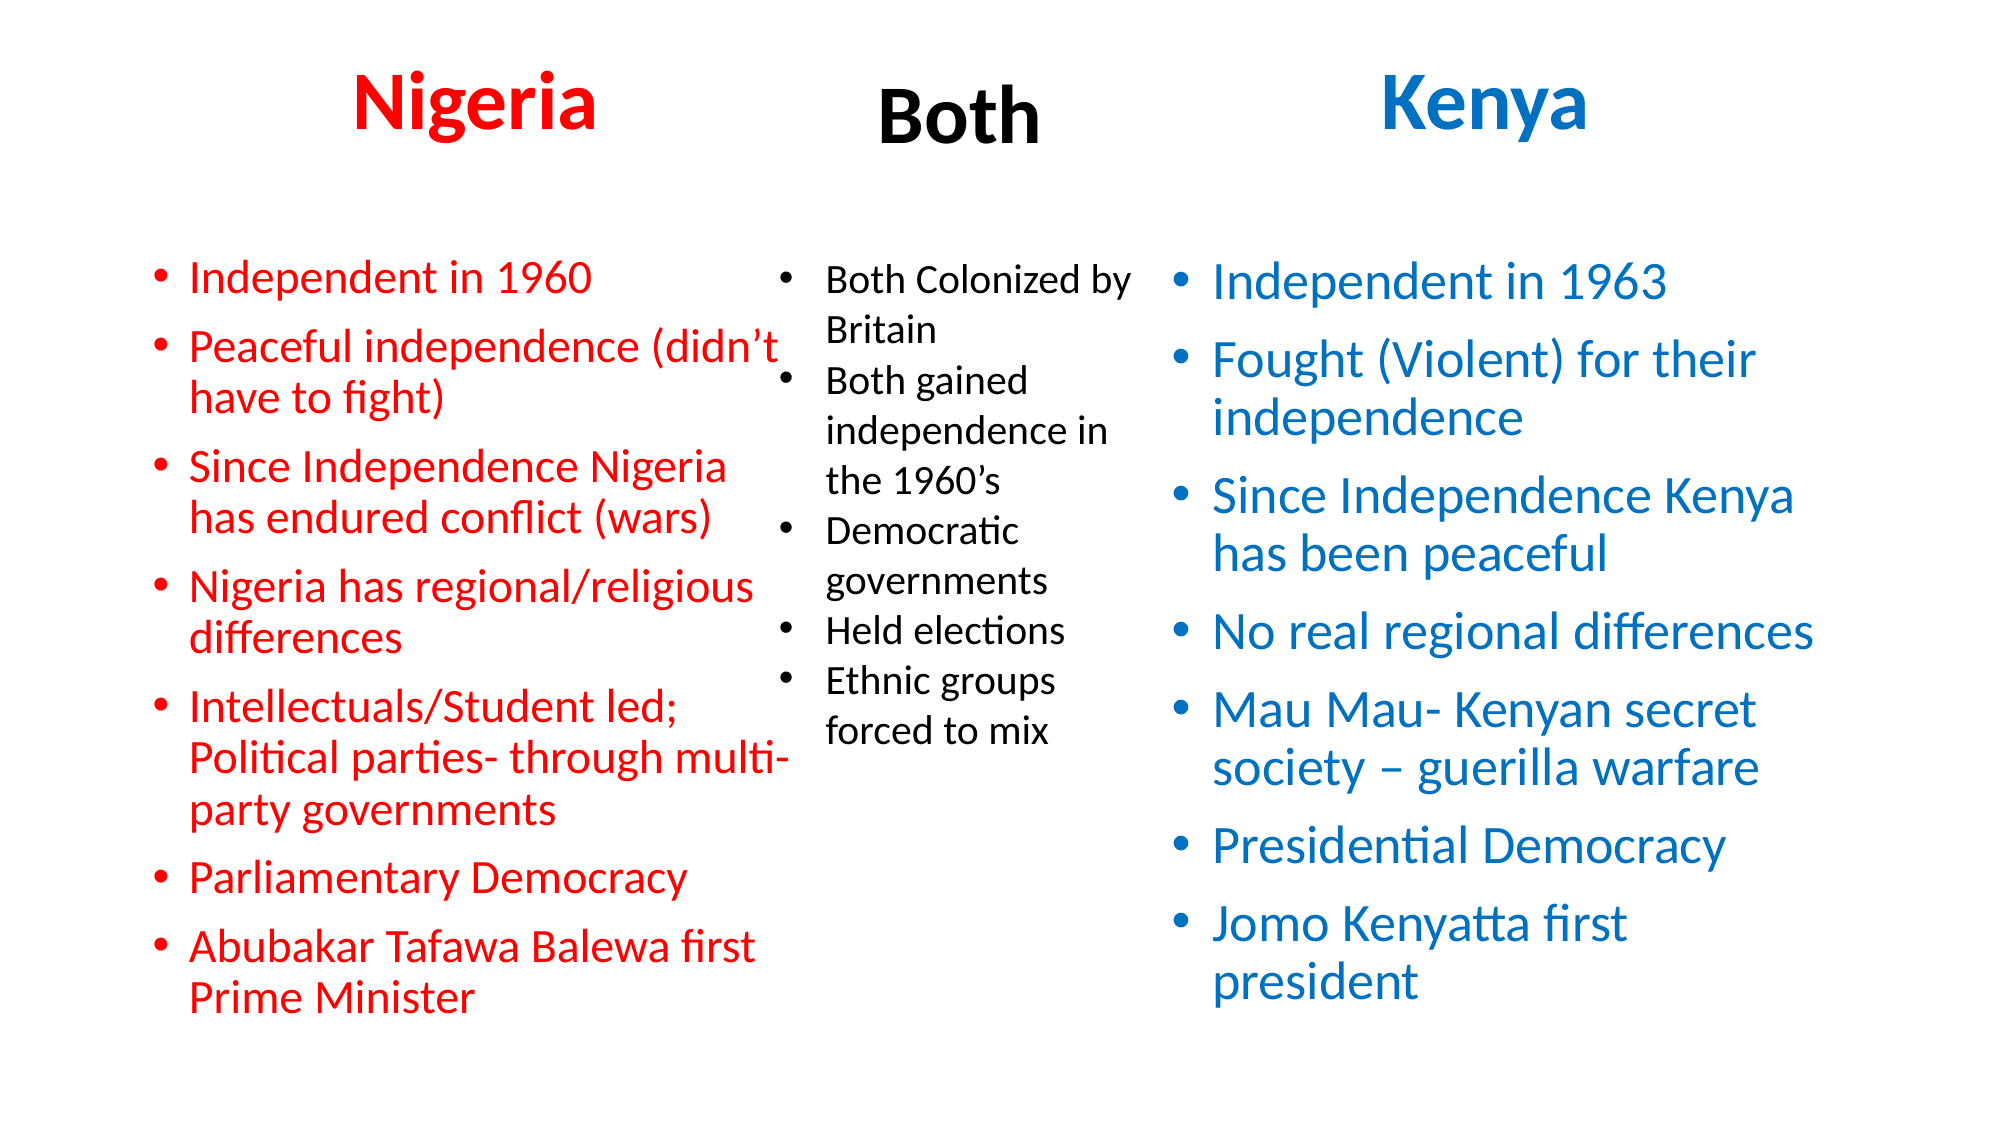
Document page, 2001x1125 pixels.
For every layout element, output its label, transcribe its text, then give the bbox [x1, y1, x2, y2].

list Independent in 1963 Fought (Violent) for their independence Since Independence Kenya has been peaceful No real regional differences Mau Mau- Kenyan secret society – guerilla warfare Presidential Democracy Jomo Kenyatta first president [1156, 245, 1863, 1034]
list Nigeria [137, 53, 763, 155]
list Kenya [1157, 53, 1815, 155]
text_box Both Colonized by Britain Both gained independence in the 1960’s Democratic governments Held elections Ethnic groups forced to mix [763, 244, 1157, 760]
text_box Both [763, 53, 1157, 169]
list Independent in 1960 Peaceful independence (didn’t have to fight) Since Independence Nigeria has endured conflict (wars) Nigeria has regional/religious differences Intellectuals/Student led; Political parties- through multi-party governments Parliamentary Democracy Abubakar Tafawa Balewa first Prime Minister [137, 245, 814, 1034]
